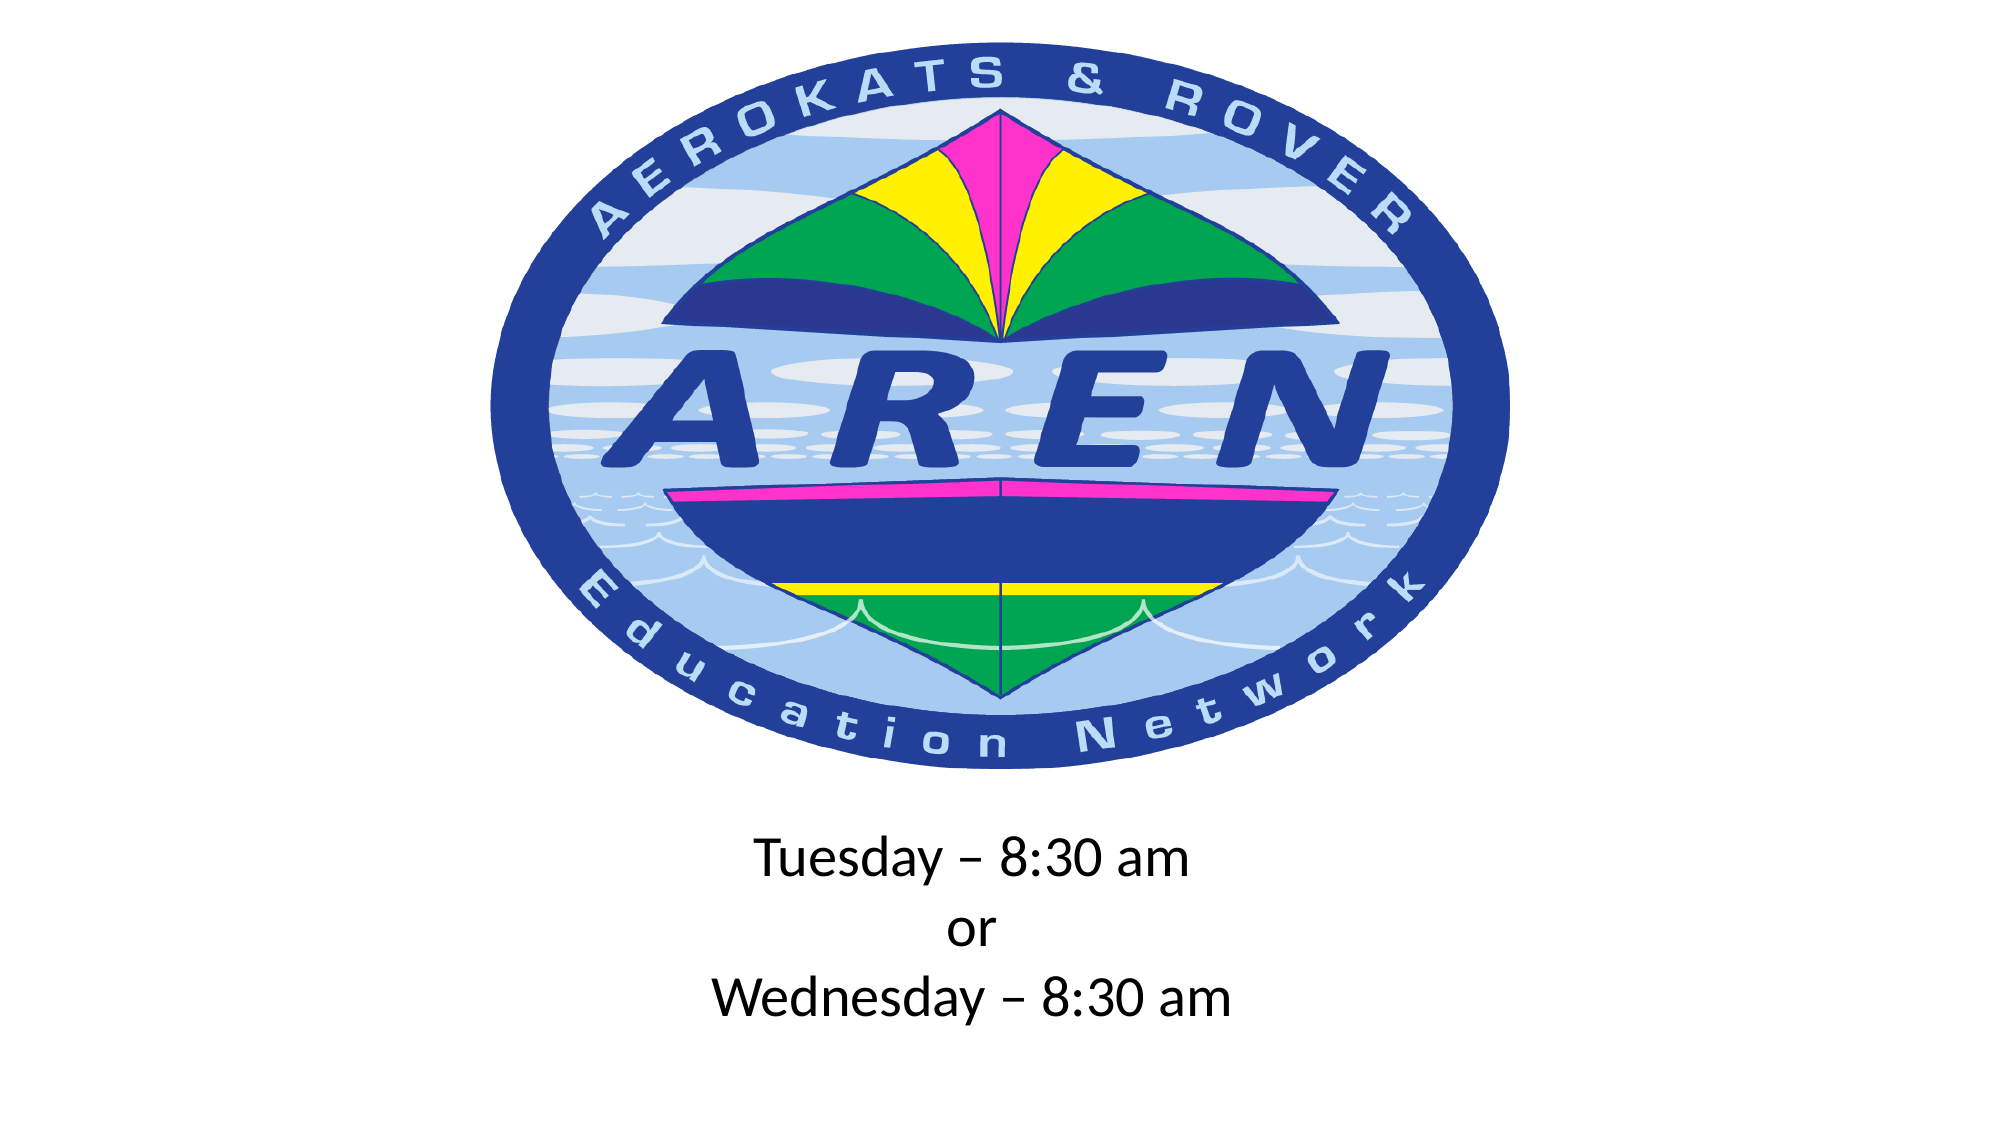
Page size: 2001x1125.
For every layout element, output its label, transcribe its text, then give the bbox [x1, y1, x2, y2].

picture [490, 42, 1510, 769]
text_box Tuesday – 8:30 am or Wednesday – 8:30 am [601, 810, 1343, 1036]
